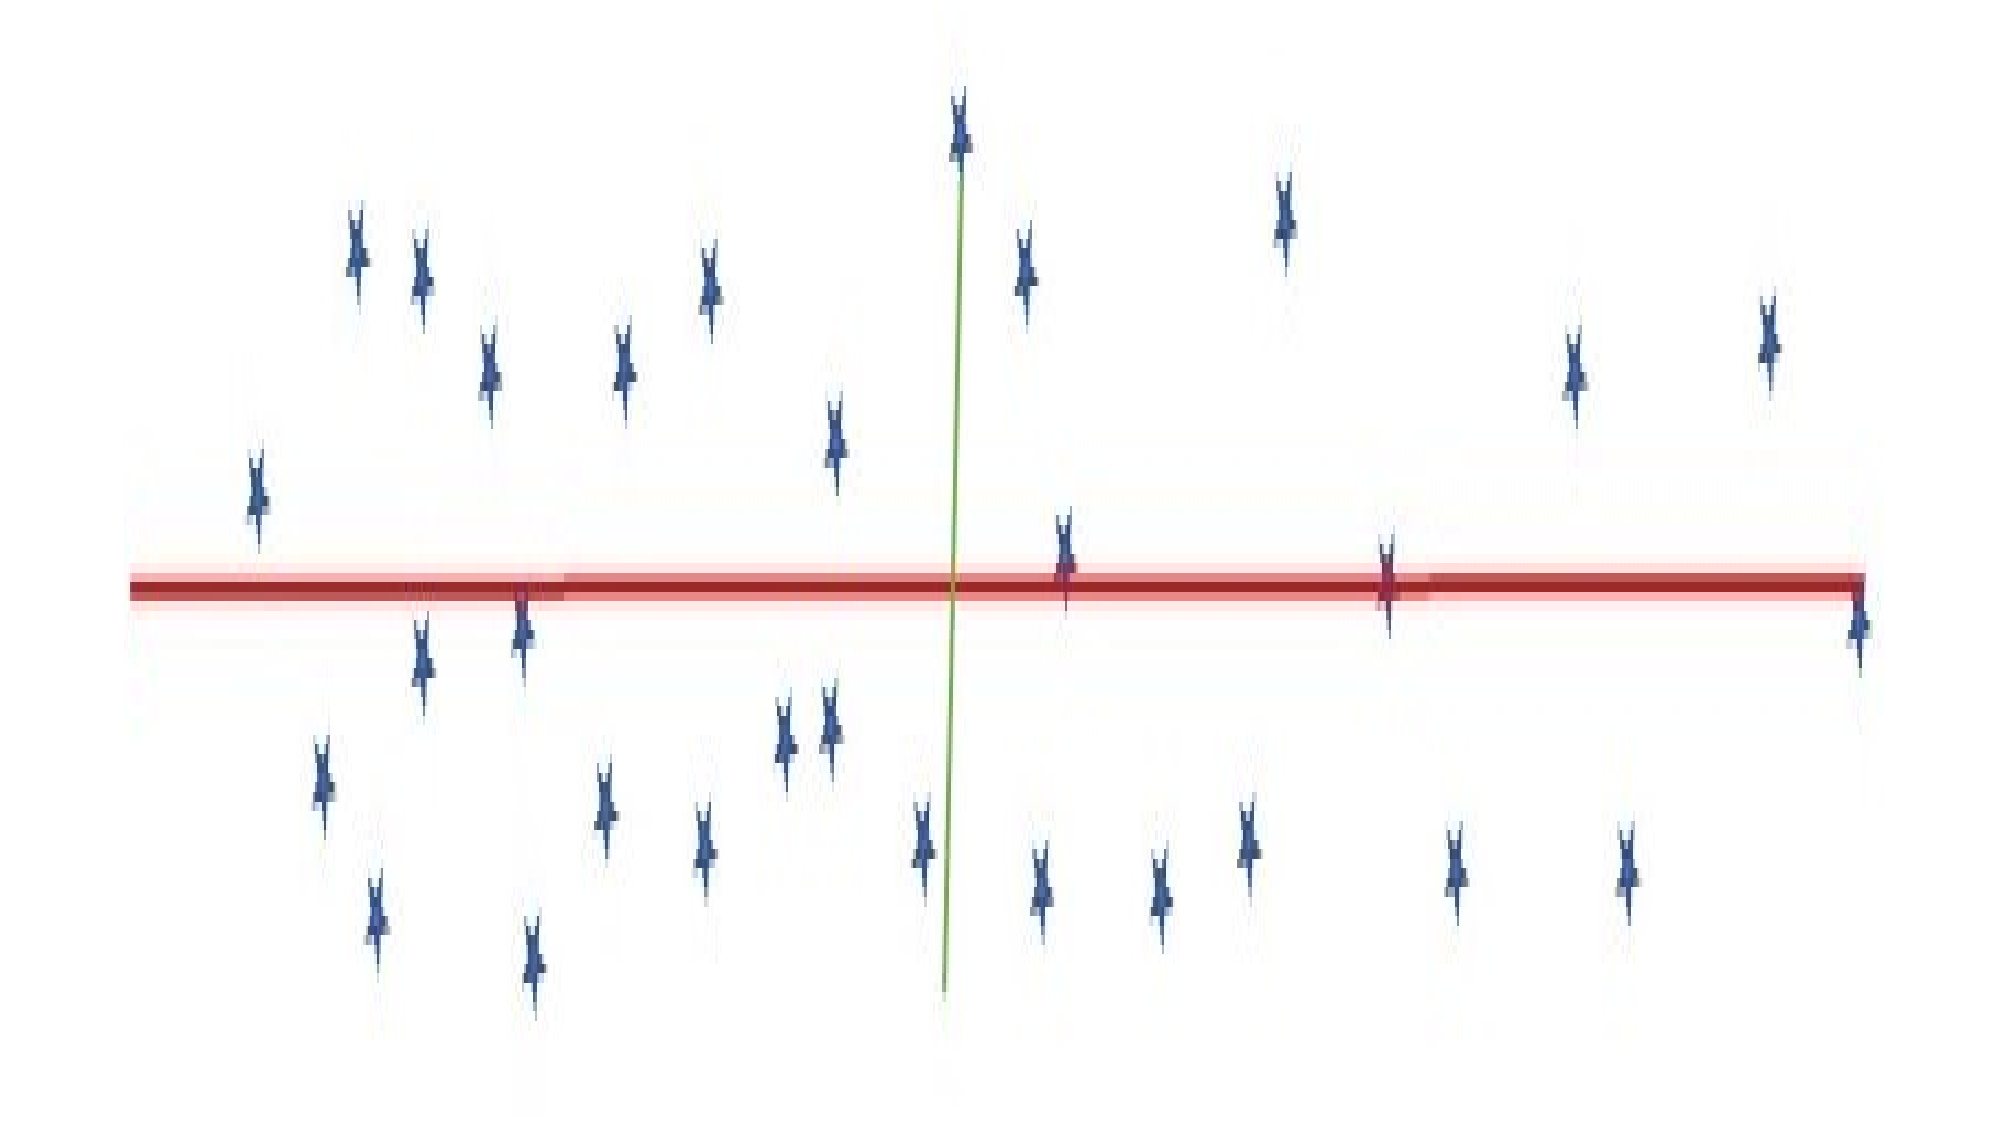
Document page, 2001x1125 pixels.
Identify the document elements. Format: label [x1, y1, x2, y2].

list [124, 0, 1895, 1125]
